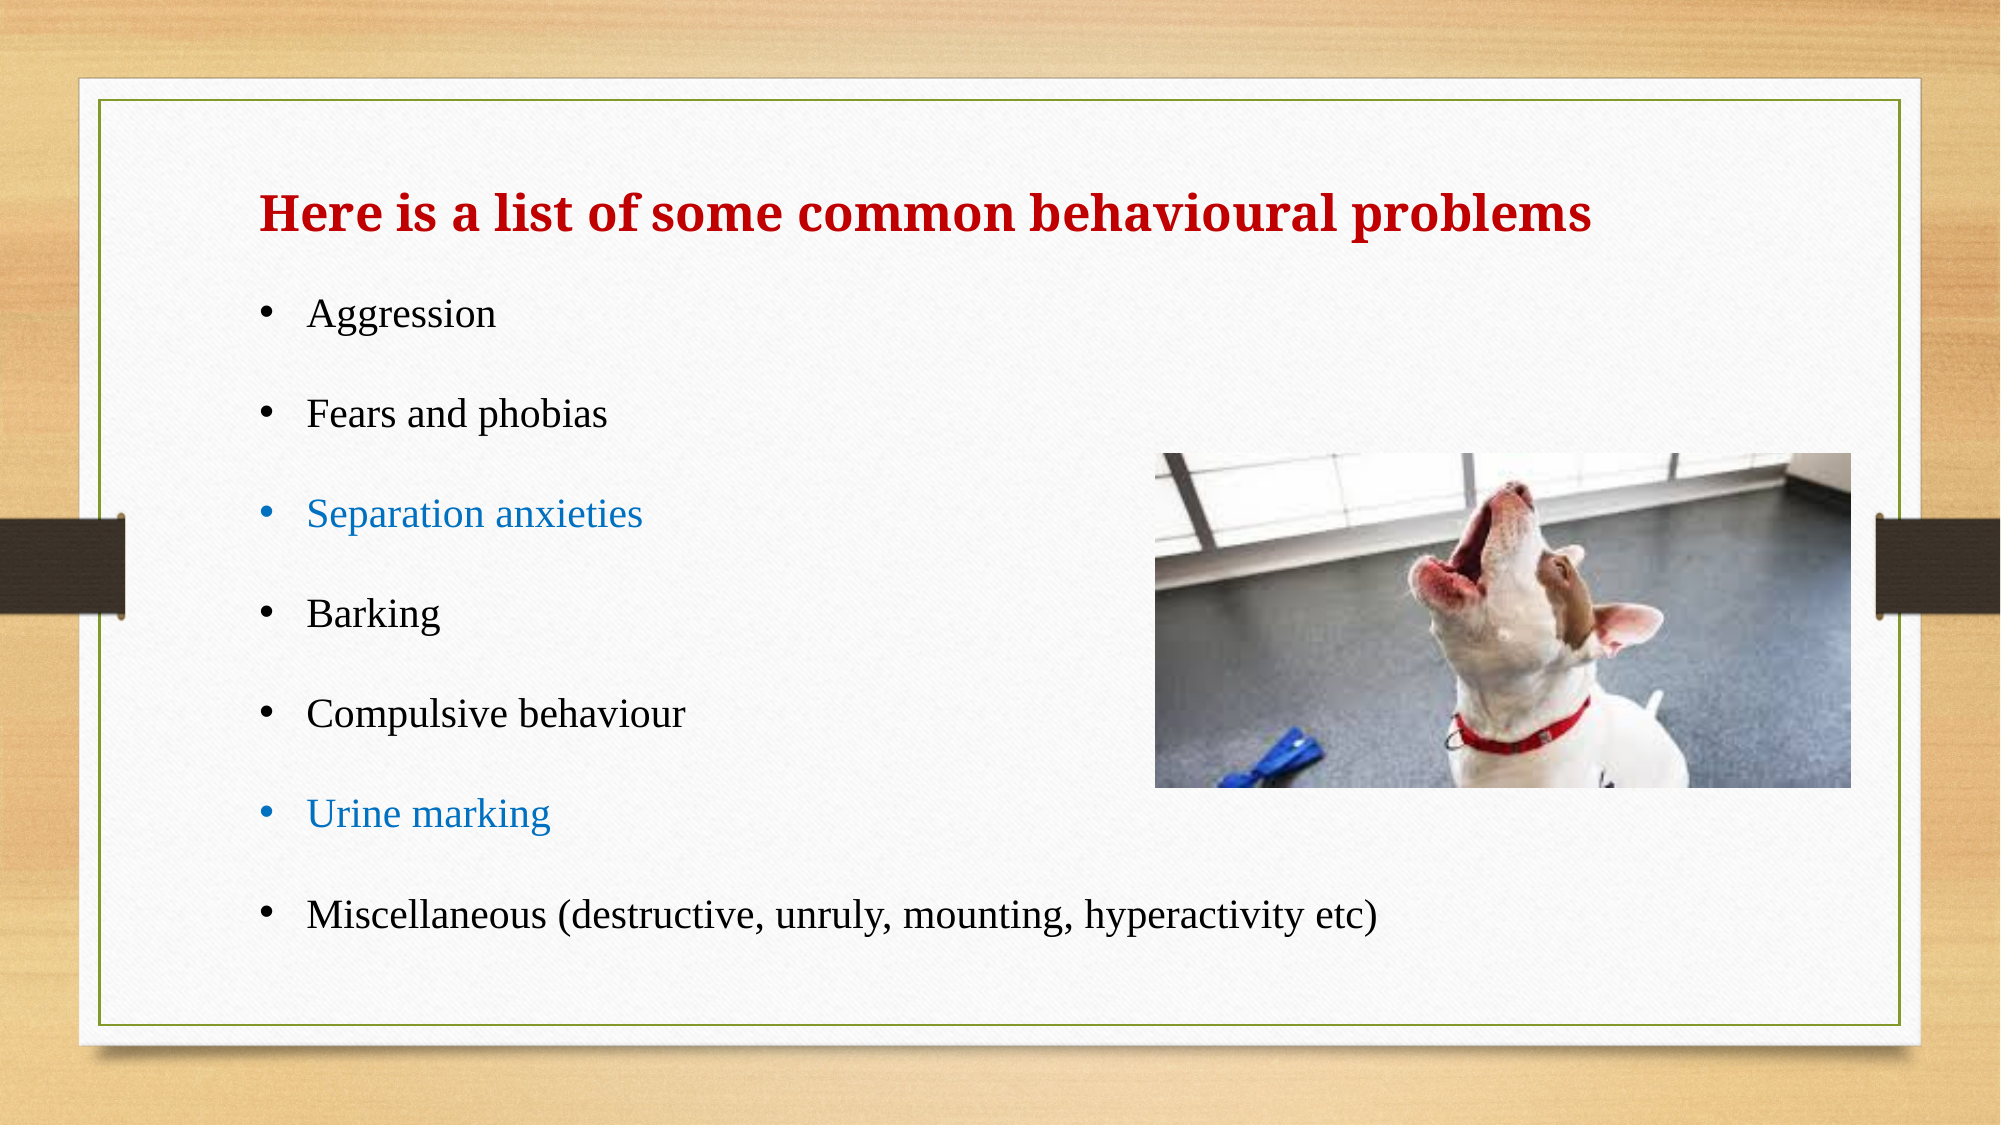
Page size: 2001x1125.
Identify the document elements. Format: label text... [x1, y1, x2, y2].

text_box Here is a list of some common behavioural problems Aggression Fears and phobias Separation anxieties Barking Compulsive behaviour Urine marking Miscellaneous (destructive, unruly, mounting, hyperactivity etc) [244, 173, 1723, 944]
picture [0, 0, 2001, 1125]
